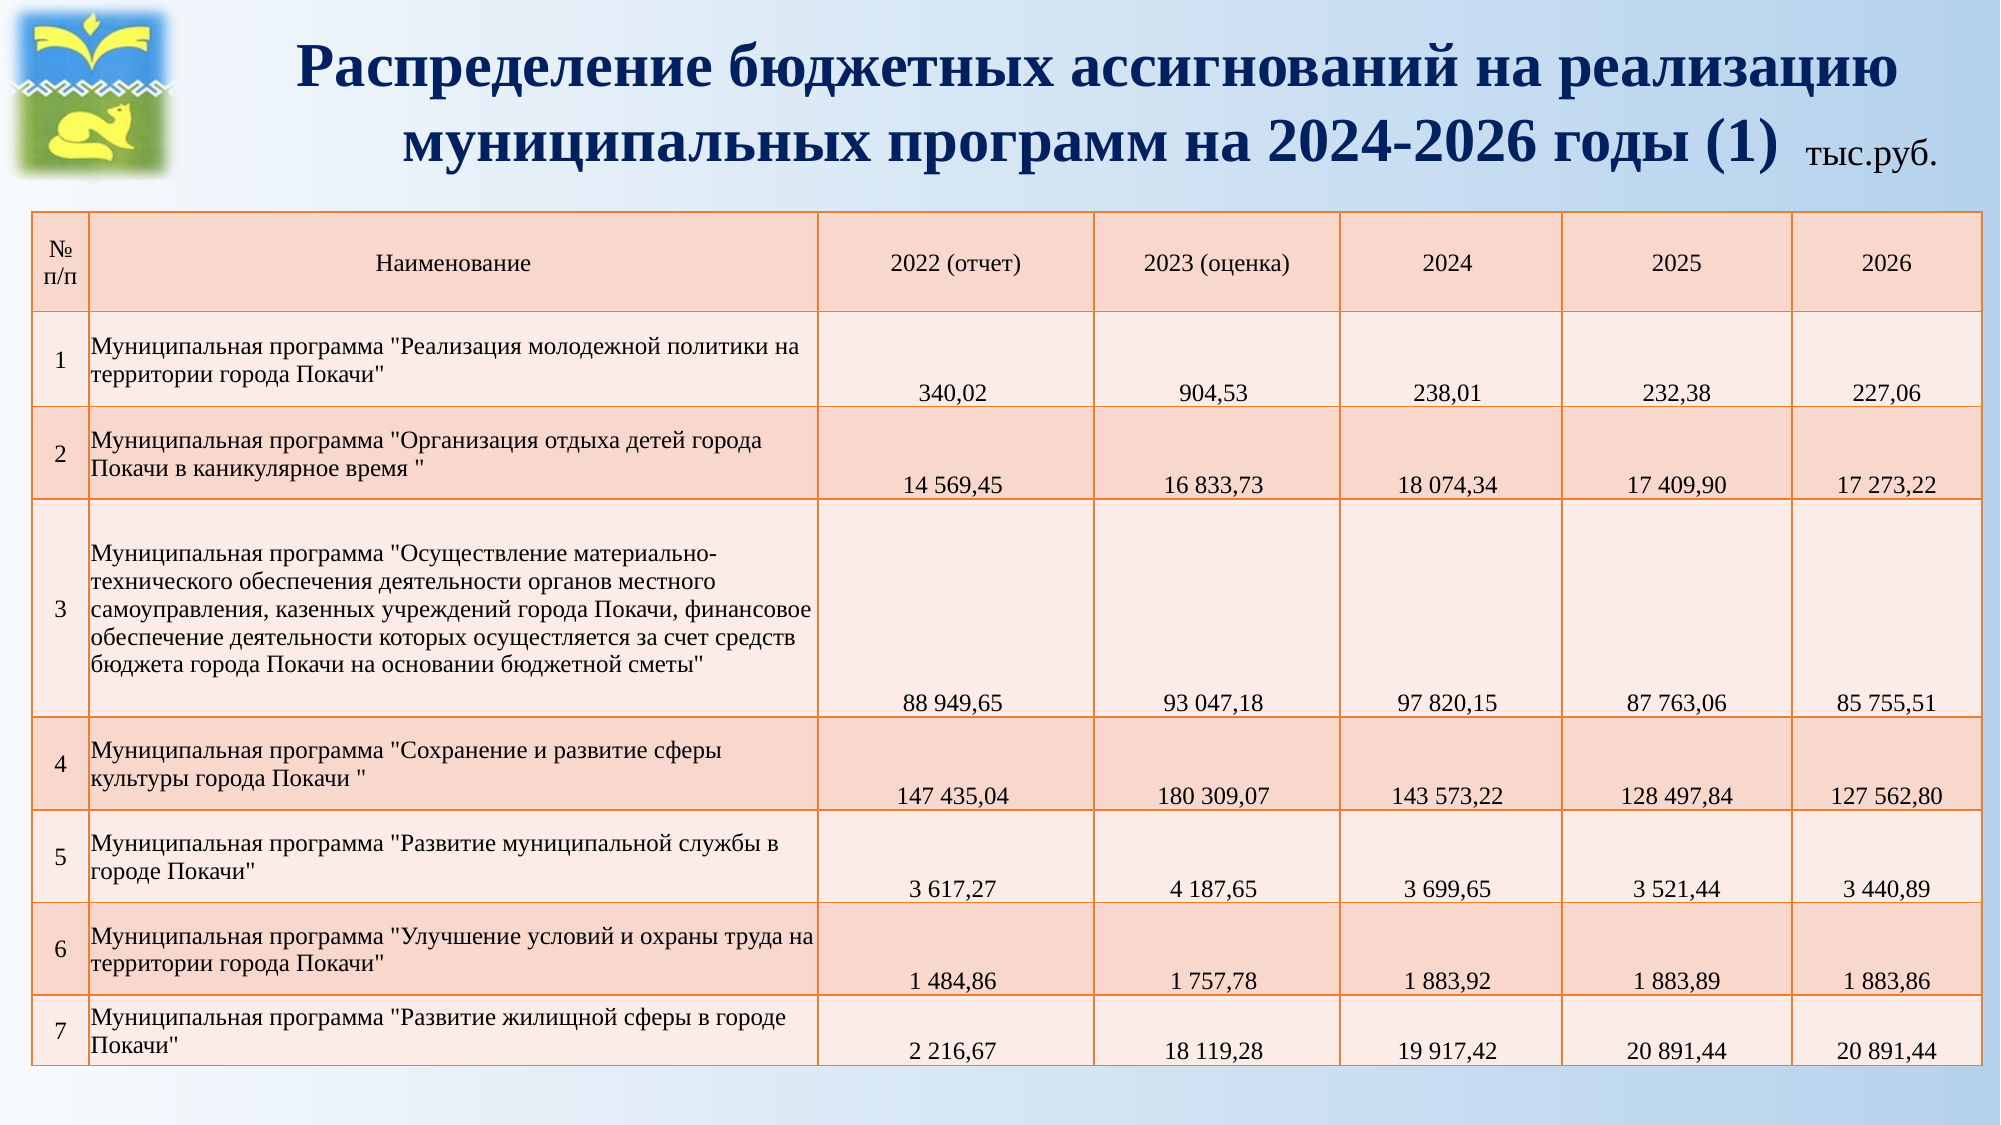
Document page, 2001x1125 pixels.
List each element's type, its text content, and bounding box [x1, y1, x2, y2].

table_cell 1 757,78 [1095, 903, 1339, 994]
table_cell 85 755,51 [1793, 500, 1981, 716]
table_cell Муниципальная программа "Развитие муниципальной службы в городе Покачи" [90, 811, 817, 902]
table_cell 227,06 [1793, 312, 1981, 406]
table_cell 127 562,80 [1793, 718, 1981, 809]
table_cell 3 699,65 [1341, 811, 1561, 902]
text_box тыс.руб. [1767, 120, 1968, 180]
table_cell 1 484,86 [819, 903, 1093, 994]
table_cell 340,02 [819, 312, 1093, 406]
table_header Наименование [90, 213, 817, 311]
table_cell 1 883,86 [1793, 903, 1981, 994]
table_cell 5 [33, 811, 88, 902]
table_cell 3 617,27 [819, 811, 1093, 902]
table_cell Муниципальная программа "Развитие жилищной сферы в городе Покачи" [90, 996, 817, 1065]
table_cell 18 119,28 [1095, 996, 1339, 1065]
table_cell 4 [33, 718, 88, 809]
table_cell 147 435,04 [819, 718, 1093, 809]
table_cell 14 569,45 [819, 407, 1093, 498]
table_header № п/п [33, 213, 88, 311]
table_cell 143 573,22 [1341, 718, 1561, 809]
table_cell 180 309,07 [1095, 718, 1339, 809]
table_cell Муниципальная программа "Улучшение условий и охраны труда на территории города Покачи" [90, 903, 817, 994]
table_cell 238,01 [1341, 312, 1561, 406]
table_header 2022 (отчет) [819, 213, 1093, 311]
table_cell 88 949,65 [819, 500, 1093, 716]
table_cell 17 273,22 [1793, 407, 1981, 498]
table_cell Муниципальная программа "Организация отдыха детей города Покачи в каникулярное время " [90, 407, 817, 498]
table_header 2023 (оценка) [1095, 213, 1339, 311]
table_cell Муниципальная программа "Реализация молодежной политики на территории города Покачи" [90, 312, 817, 406]
table_cell 20 891,44 [1793, 996, 1981, 1065]
table_cell 3 521,44 [1563, 811, 1791, 902]
table_cell 1 [33, 312, 88, 406]
table_cell 128 497,84 [1563, 718, 1791, 809]
table_cell 93 047,18 [1095, 500, 1339, 716]
table_cell Муниципальная программа "Осуществление материально- технического обеспечения деятельности органов местного самоуправления, казенных учреждений города Покачи, финансовое обеспечение деятельности которых осущестляется за счет средств бюджета города Покачи на основании бюджетной сметы" [90, 500, 817, 716]
table_cell 3 440,89 [1793, 811, 1981, 902]
text_box тыс. руб. [194, 30, 1992, 170]
table_cell 2 [33, 407, 88, 498]
table_cell 19 917,42 [1341, 996, 1561, 1065]
table_header 2024 [1341, 213, 1561, 311]
text_box Распределение бюджетных ассигнований на реализацию муниципальных программ на 2024-2026 годы (1) [197, 33, 1989, 167]
table_cell 7 [33, 996, 88, 1065]
table_cell Муниципальная программа "Сохранение и развитие сферы культуры города Покачи " [90, 718, 817, 809]
table_cell 232,38 [1563, 312, 1791, 406]
table_cell 1 883,89 [1563, 903, 1791, 994]
table_cell 1 883,92 [1341, 903, 1561, 994]
picture [0, 0, 184, 190]
table_header 2026 [1793, 213, 1981, 311]
table_cell 17 409,90 [1563, 407, 1791, 498]
table_cell 2 216,67 [819, 996, 1093, 1065]
table_cell 4 187,65 [1095, 811, 1339, 902]
table_cell 3 [33, 500, 88, 716]
table_cell 18 074,34 [1341, 407, 1561, 498]
table_cell 904,53 [1095, 312, 1339, 406]
table_header 2025 [1563, 213, 1791, 311]
table_cell 20 891,44 [1563, 996, 1791, 1065]
table_cell 6 [33, 903, 88, 994]
table_cell 87 763,06 [1563, 500, 1791, 716]
table_cell 16 833,73 [1095, 407, 1339, 498]
table_cell 97 820,15 [1341, 500, 1561, 716]
